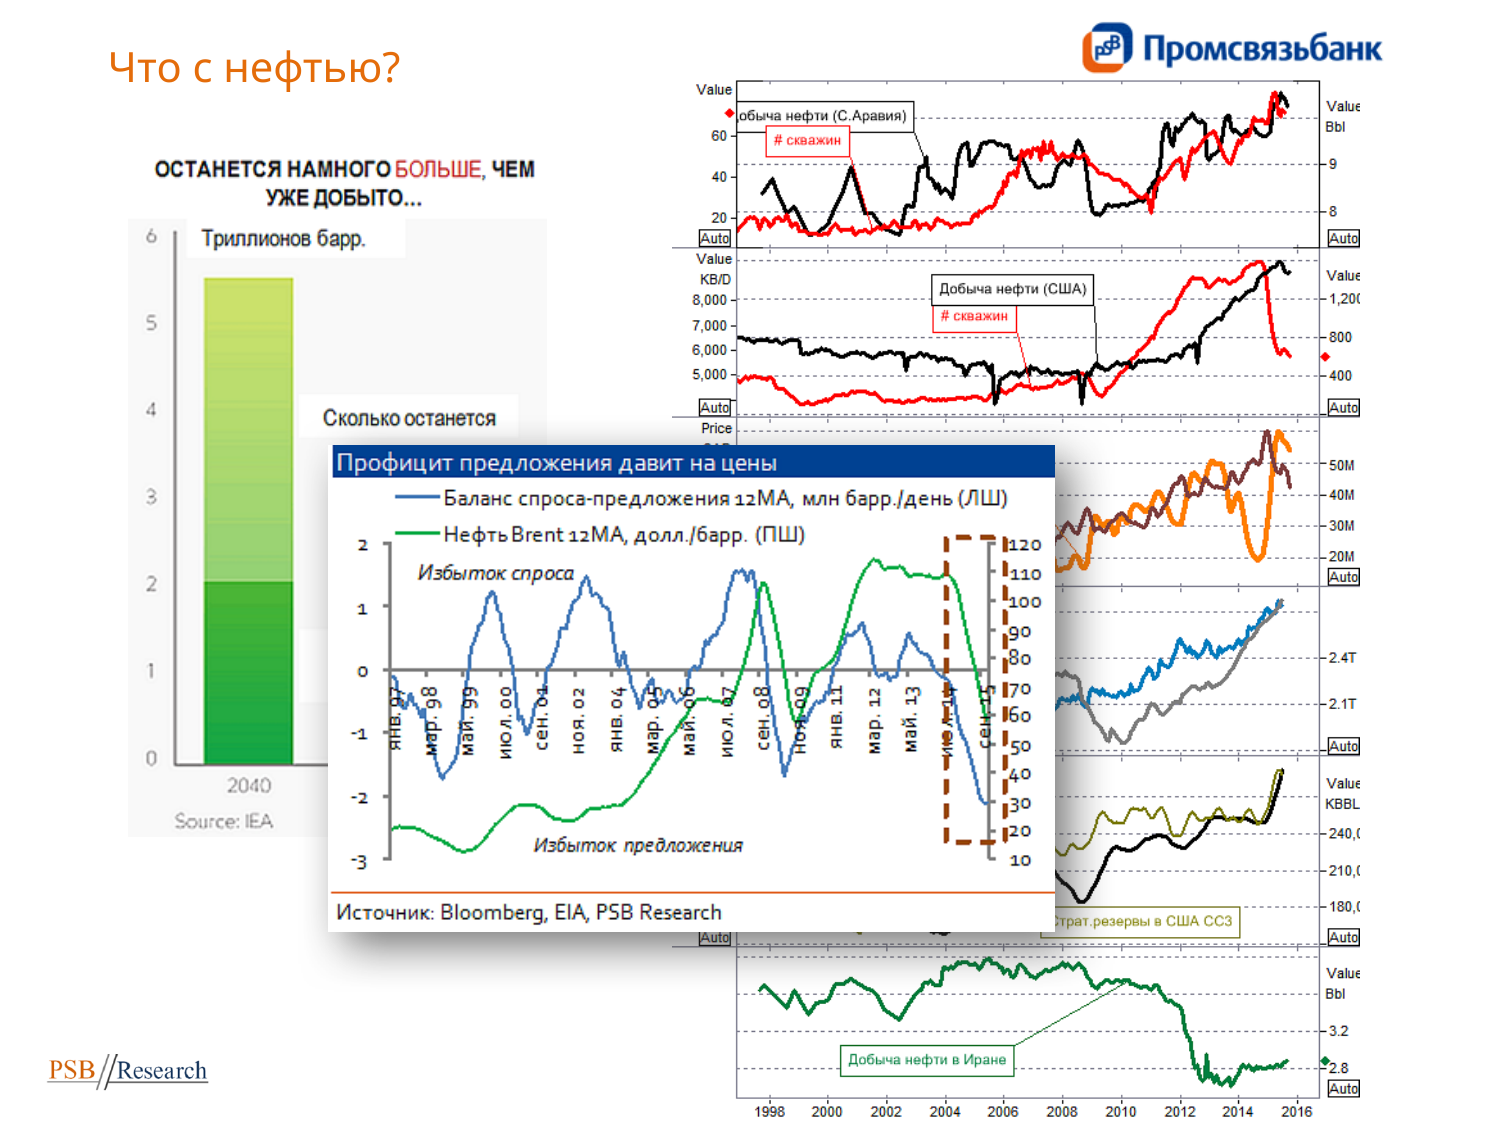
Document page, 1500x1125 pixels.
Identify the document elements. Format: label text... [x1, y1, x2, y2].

picture [128, 7, 1399, 1123]
text_box Что с нефтью? [86, 16, 1061, 116]
picture [46, 1054, 210, 1092]
